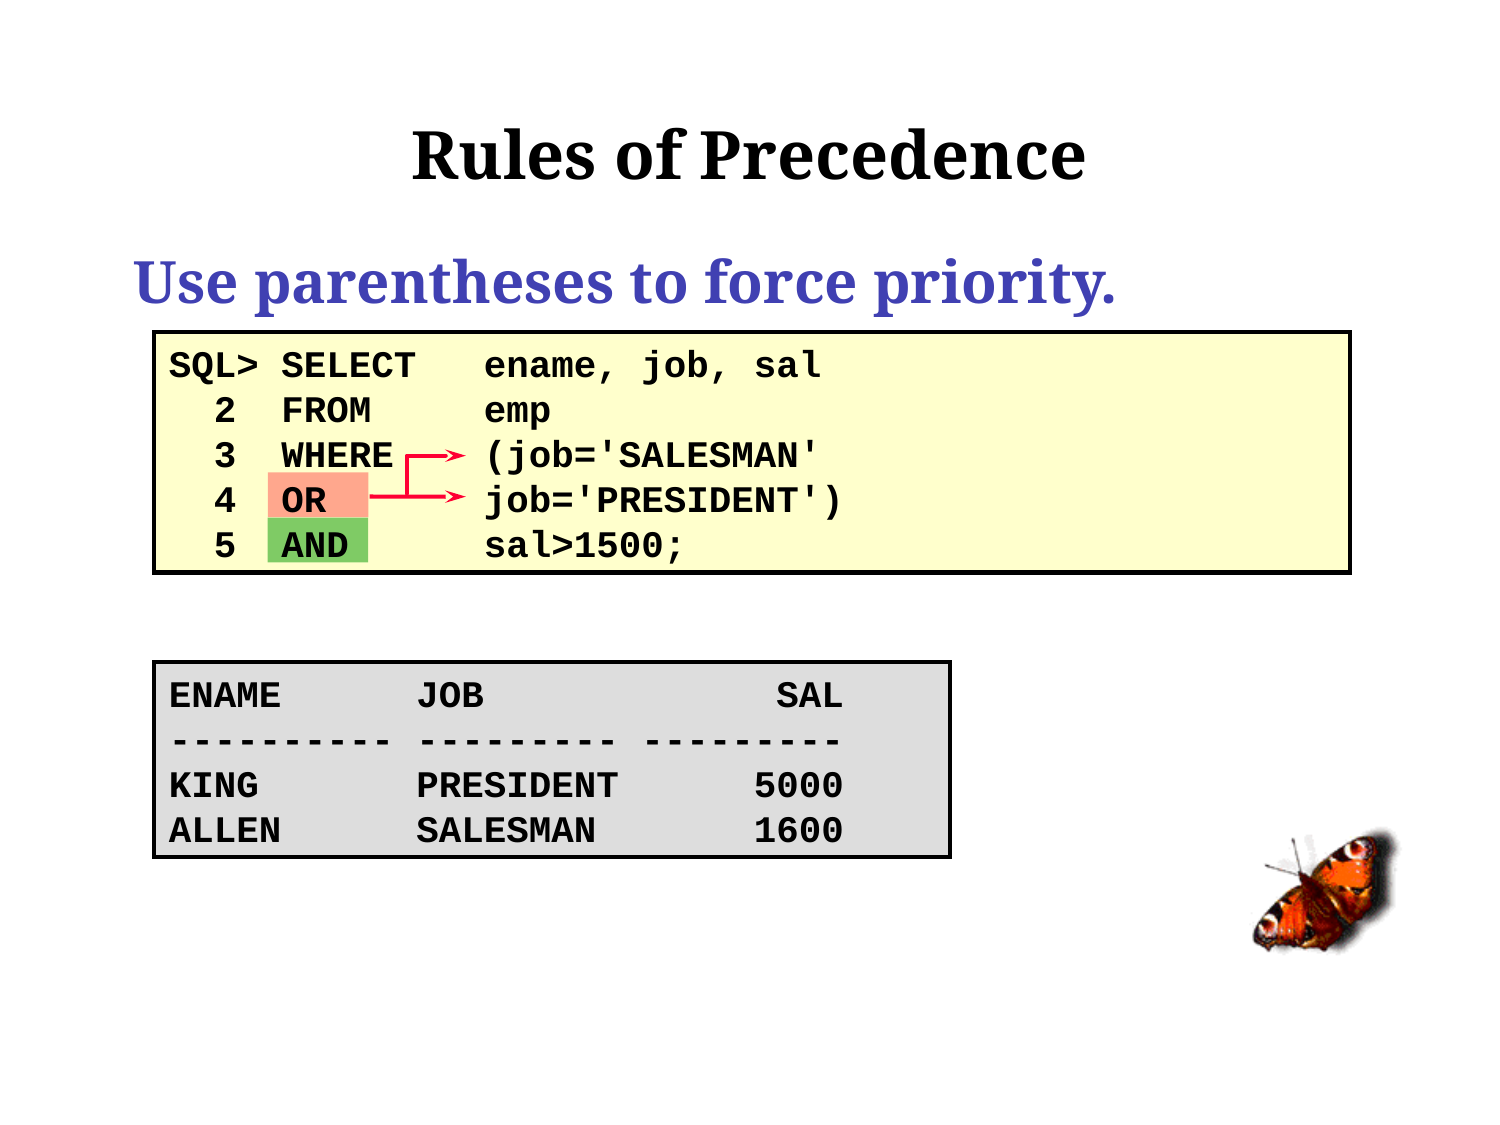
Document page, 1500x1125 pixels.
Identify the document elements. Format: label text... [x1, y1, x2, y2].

text_box Use parentheses to force priority. [118, 242, 1134, 325]
text_box ENAME JOB SAL ---------- --------- --------- KING PRESIDENT 5000 ALLEN SALESMAN 1600 [153, 662, 950, 858]
title Rules of Precedence [151, 105, 1349, 251]
text_box SQL> SELECT ename, job, sal 2 FROM emp 3 WHERE (job='SALESMAN' 4 OR job='PRESIDENT') 5 AND sal>1500; [153, 330, 1354, 575]
picture [1237, 824, 1410, 957]
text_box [267, 455, 467, 518]
